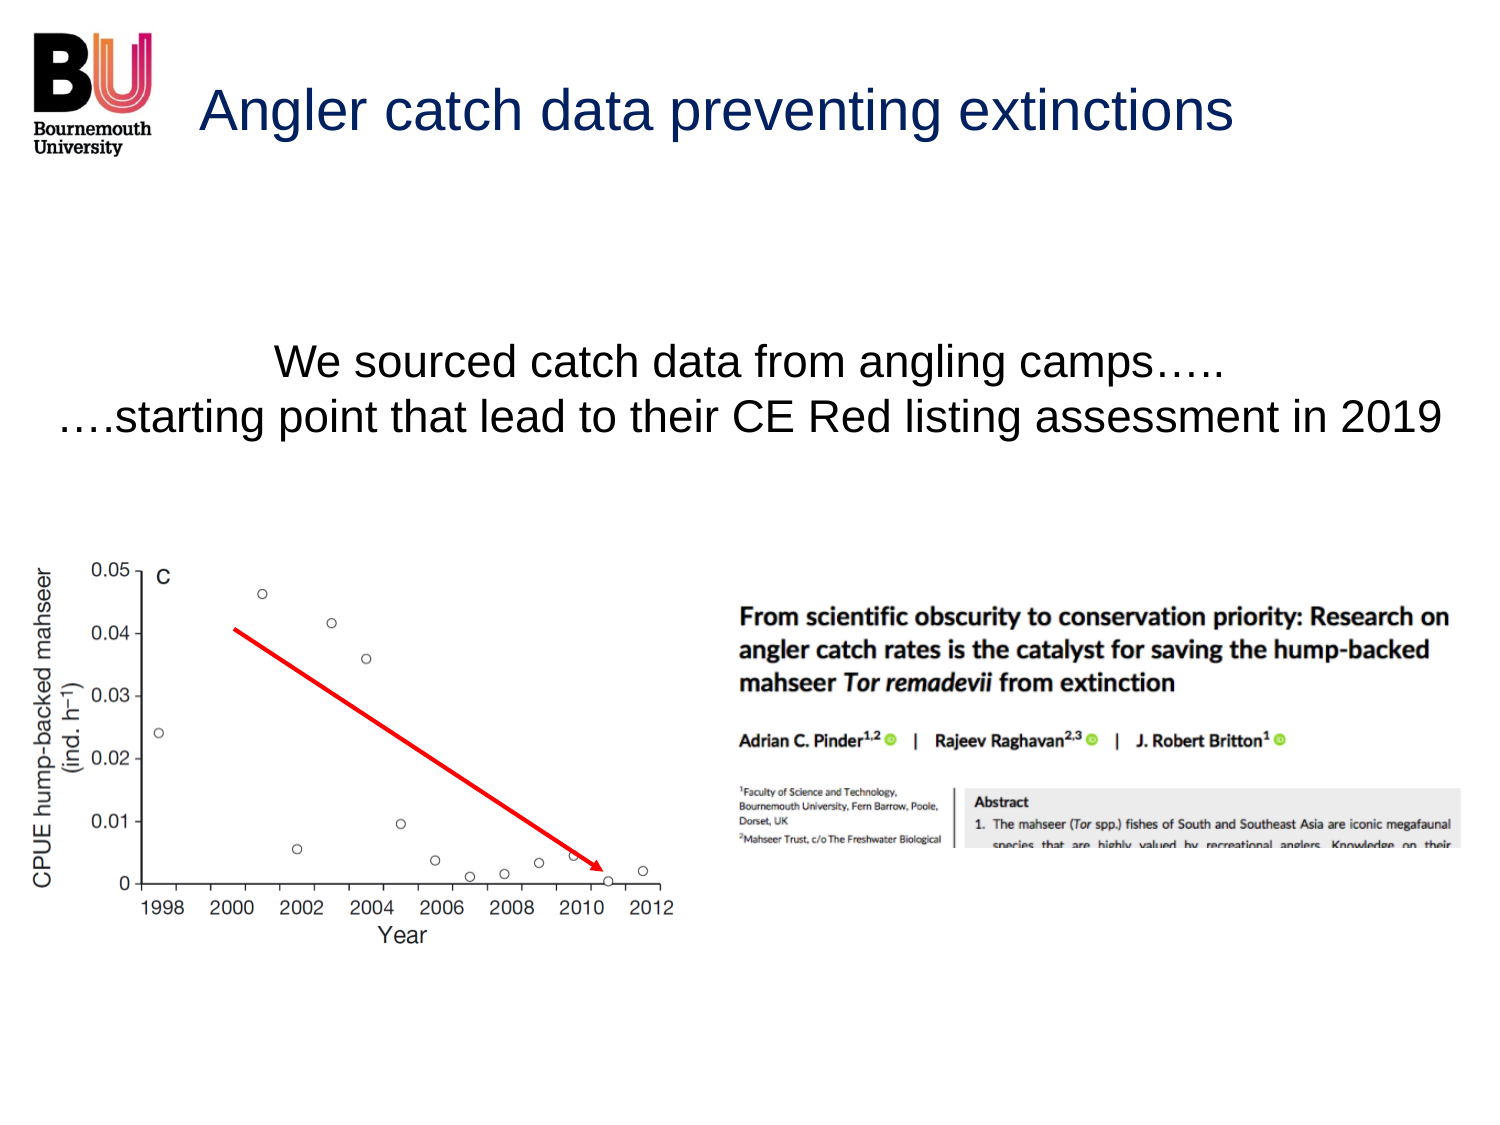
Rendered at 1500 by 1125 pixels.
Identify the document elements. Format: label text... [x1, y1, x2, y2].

title Angler catch data preventing extinctions [184, 3, 1479, 221]
picture [726, 581, 1470, 848]
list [30, 549, 679, 948]
text_box We sourced catch data from angling camps….. ….starting point that lead to their CE Red listing assessment in 2019 [0, 324, 1500, 450]
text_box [233, 628, 604, 872]
picture [0, 0, 185, 185]
